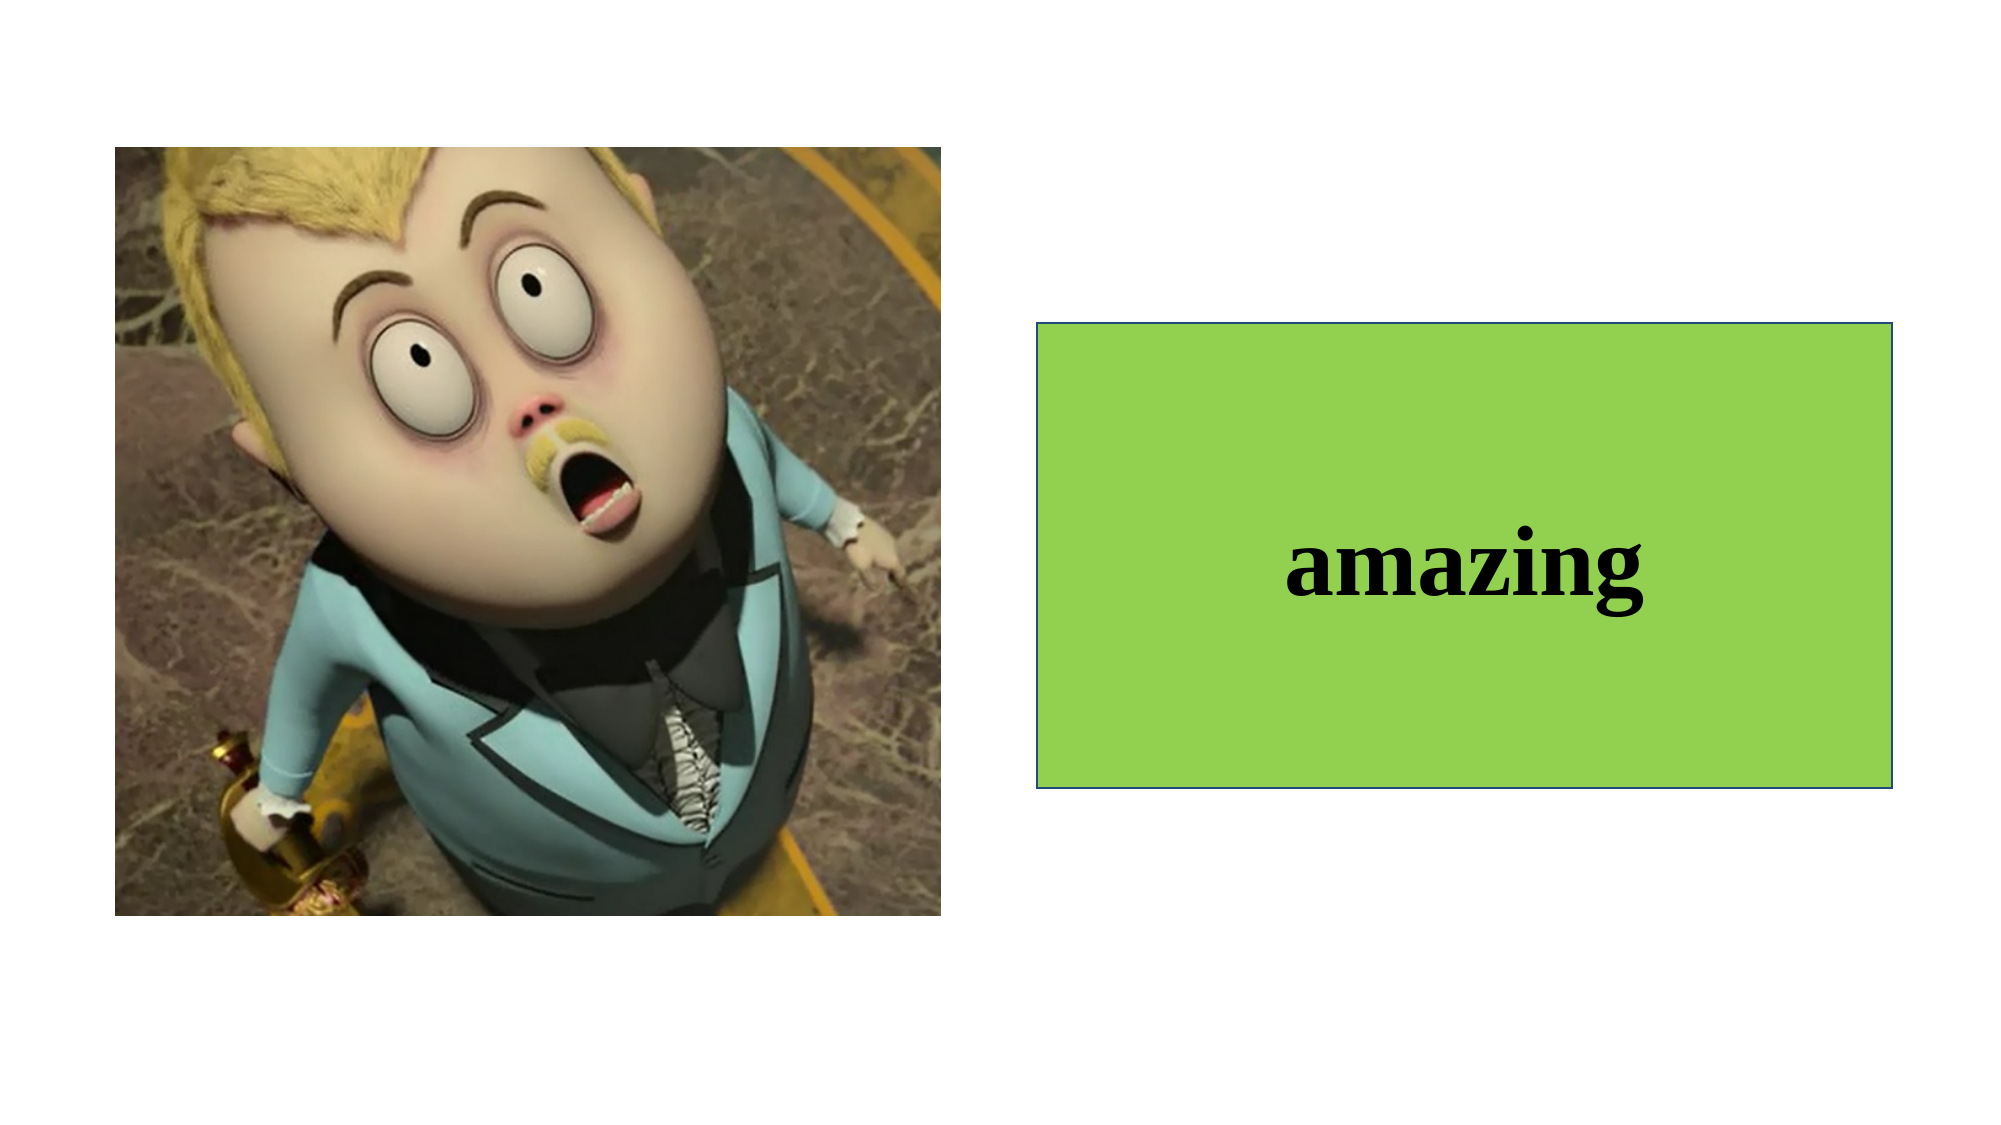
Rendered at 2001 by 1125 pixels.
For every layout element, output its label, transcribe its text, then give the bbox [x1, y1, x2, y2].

text_box amazing [1036, 322, 1893, 788]
picture [115, 147, 941, 916]
